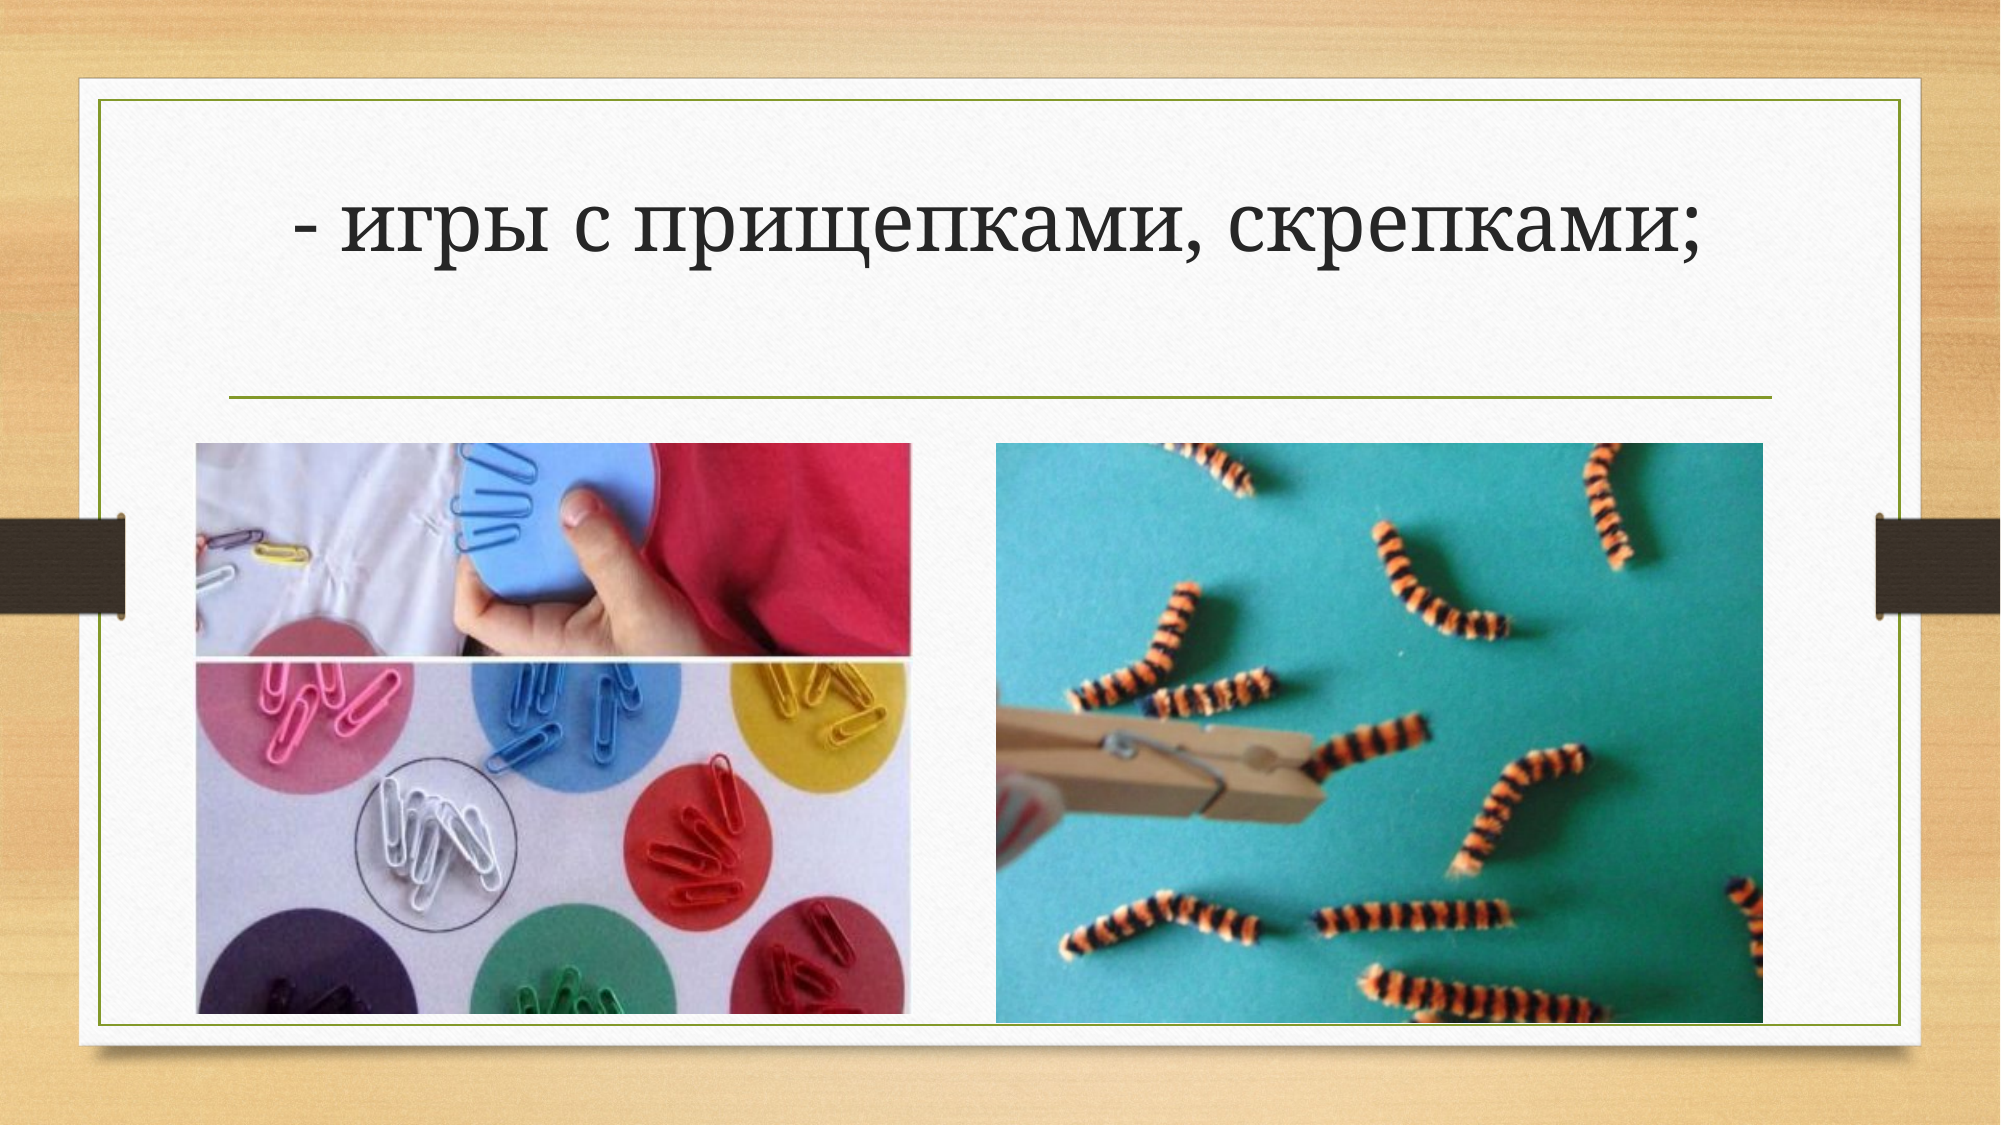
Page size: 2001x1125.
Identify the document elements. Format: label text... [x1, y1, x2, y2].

title - игры с прищепками, скрепками; [212, 161, 1788, 375]
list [193, 443, 914, 1014]
picture [0, 0, 2001, 1125]
